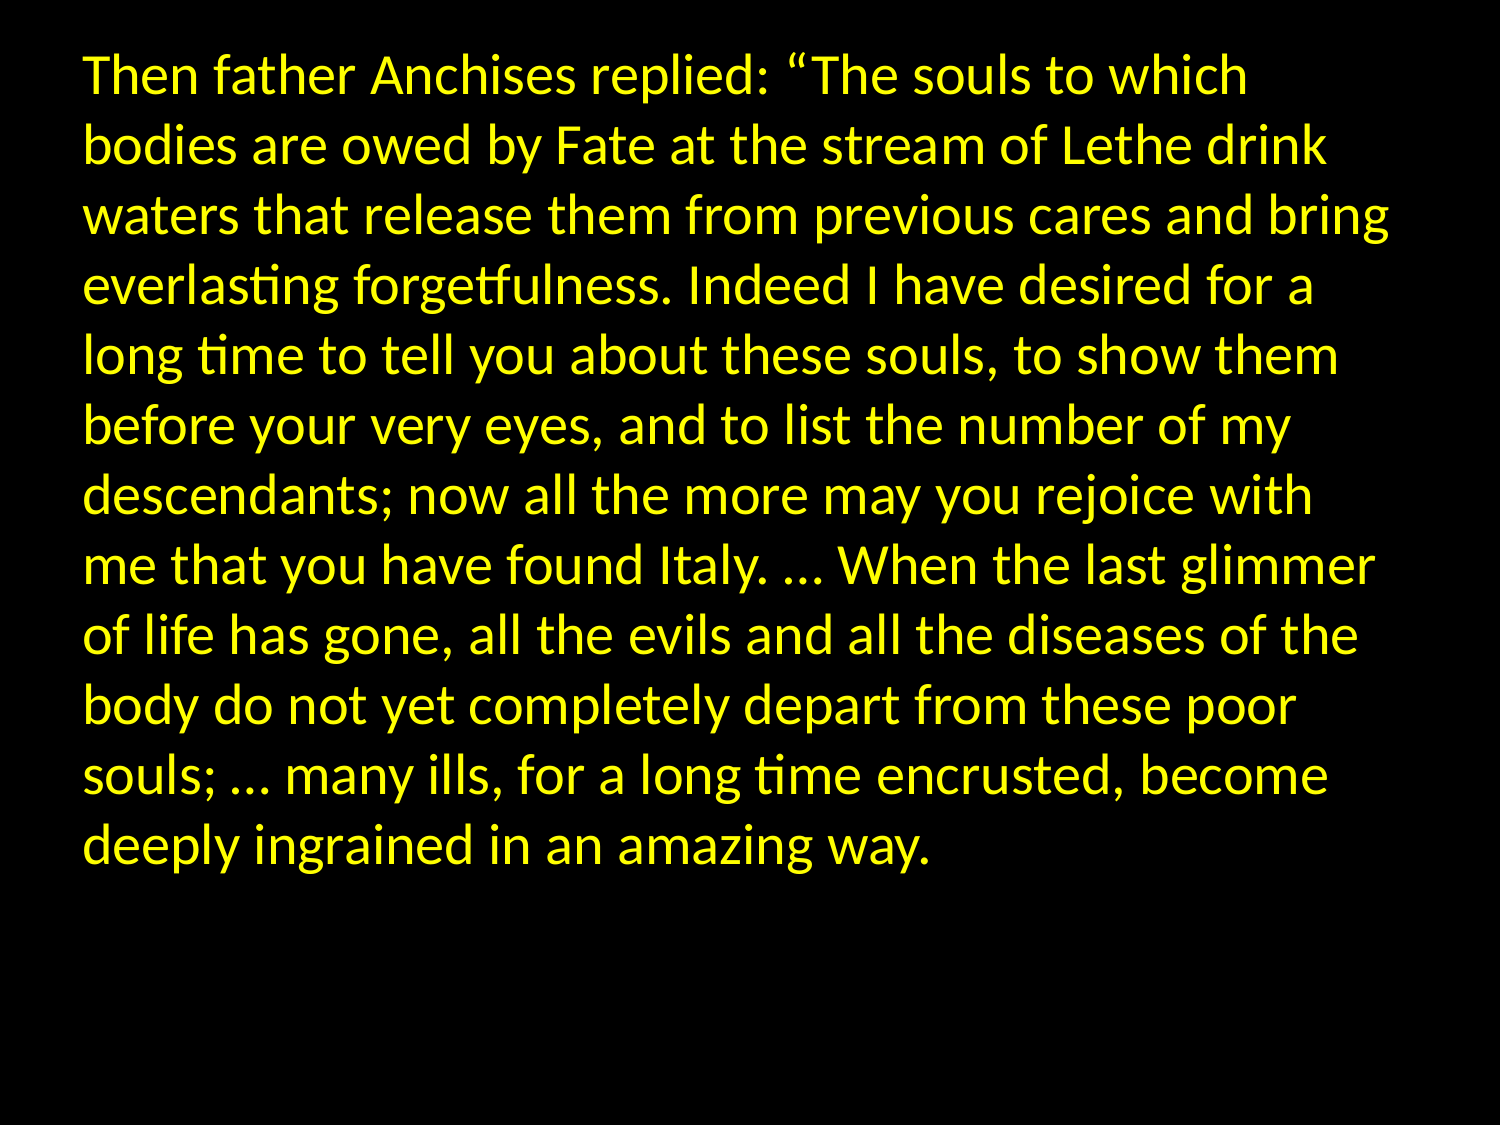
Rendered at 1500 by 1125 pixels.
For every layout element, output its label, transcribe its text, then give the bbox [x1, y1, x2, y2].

list Then father Anchises replied: “The souls to which bodies are owed by Fate at the stream of Lethe drink waters that release them from previous cares and bring everlasting forgetfulness. Indeed I have desired for a long time to tell you about these souls, to show them before your very eyes, and to list the number of my descendants; now all the more may you rejoice with me that you have found Italy. … When the last glimmer of life has gone, all the evils and all the diseases of the body do not yet completely depart from these poor souls; … many ills, for a long time encrusted, become deeply ingrained in an amazing way. [67, 28, 1417, 819]
